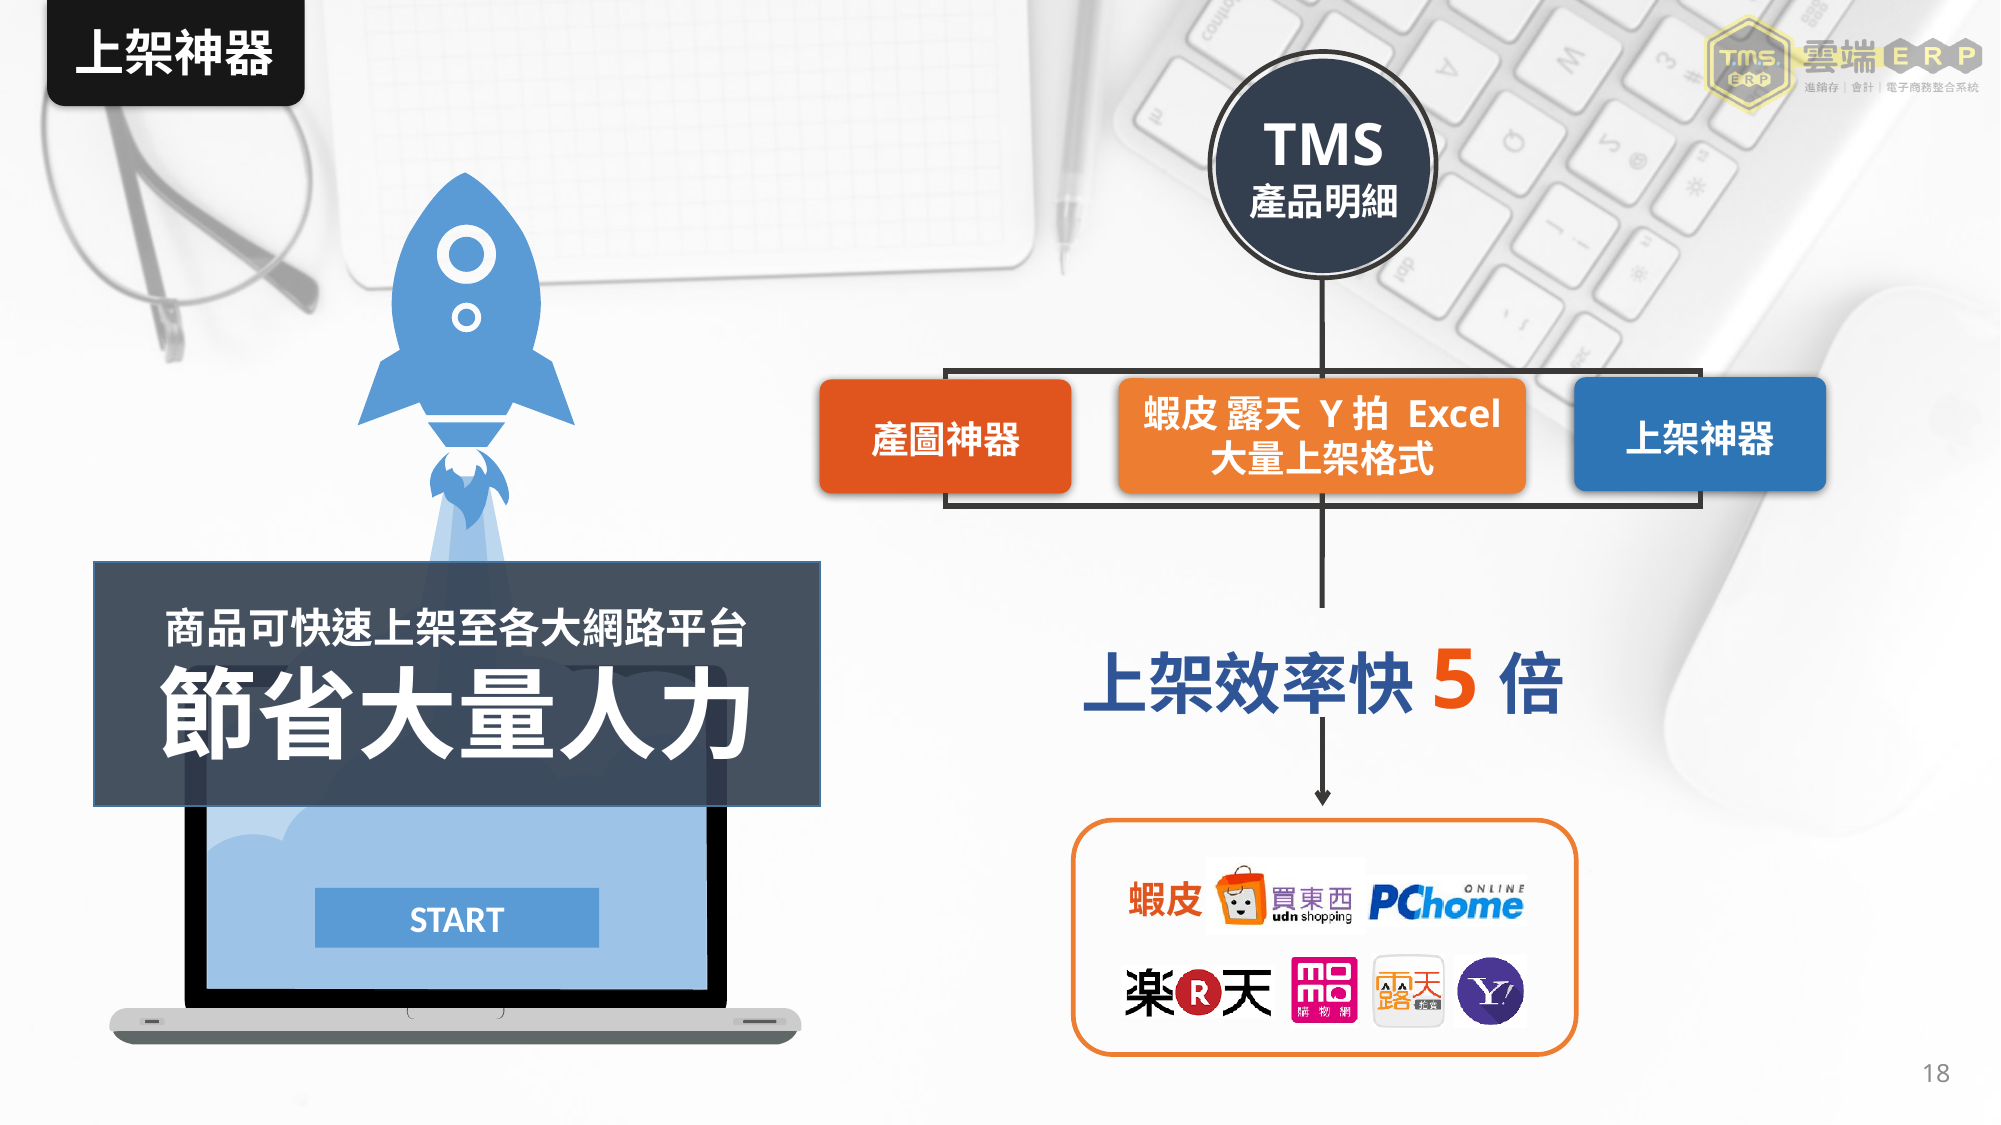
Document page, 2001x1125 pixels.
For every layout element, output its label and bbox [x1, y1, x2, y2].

text_box [106, 172, 804, 1046]
text_box [1321, 114, 1325, 870]
text_box [1321, 0, 1325, 114]
picture [0, 0, 2000, 1125]
text_box [529, 51, 1827, 1055]
